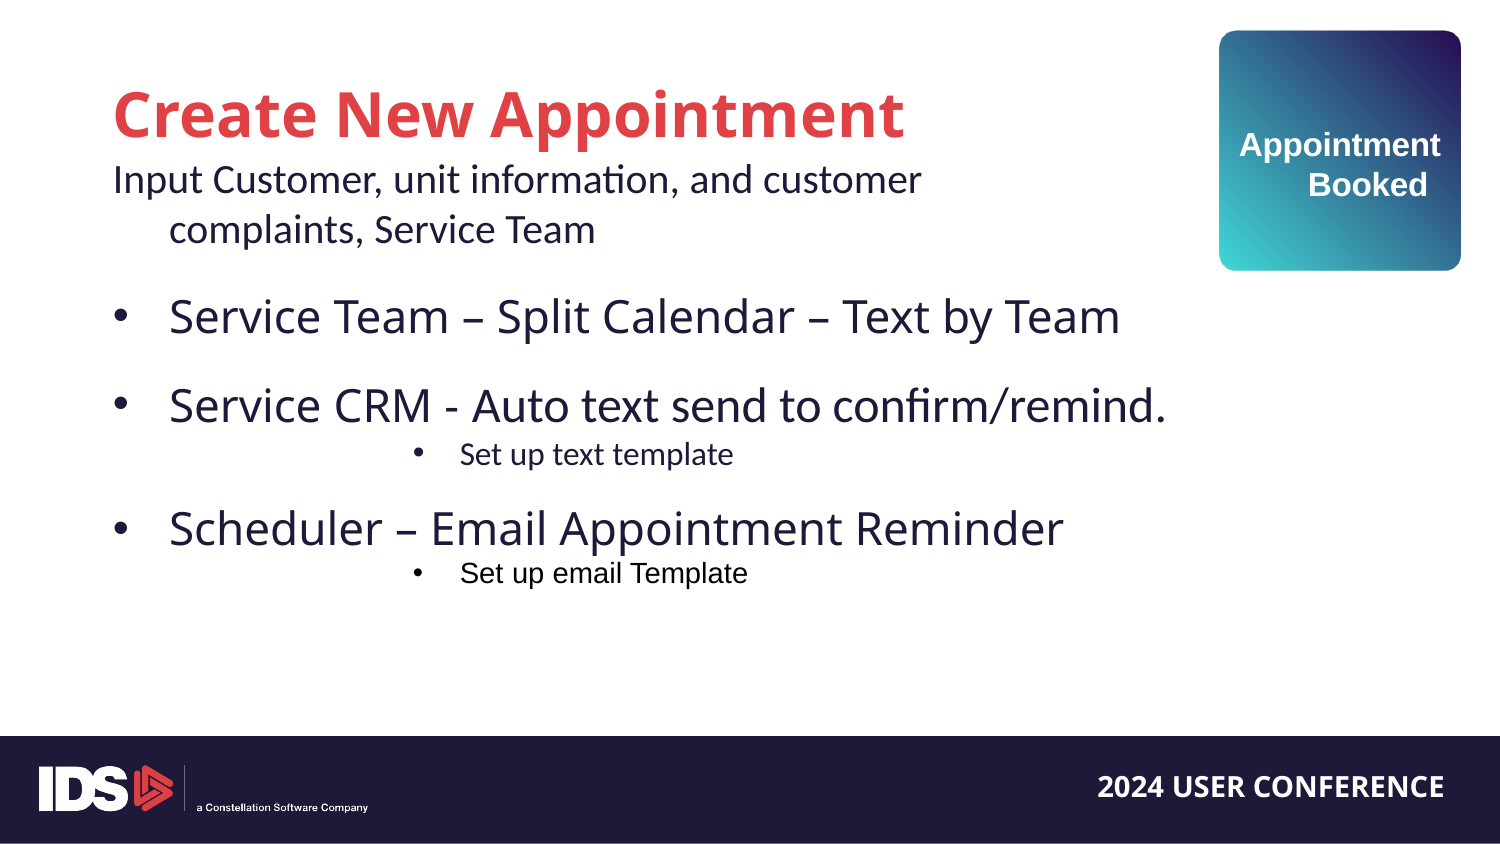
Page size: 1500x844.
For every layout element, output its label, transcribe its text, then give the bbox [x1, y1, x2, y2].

list AppointmentBooked [1219, 30, 1461, 337]
list Create New Appointment [97, 60, 1123, 137]
list Service Team – Split Calendar – Text by Team Service CRM - Auto text send to confirm/remind. Set up text template Scheduler – Email Appointment Reminder Set up email Template [97, 245, 1376, 690]
picture [39, 765, 368, 813]
list Input Customer, unit information, and customer complaints, Service Team [97, 137, 1123, 271]
